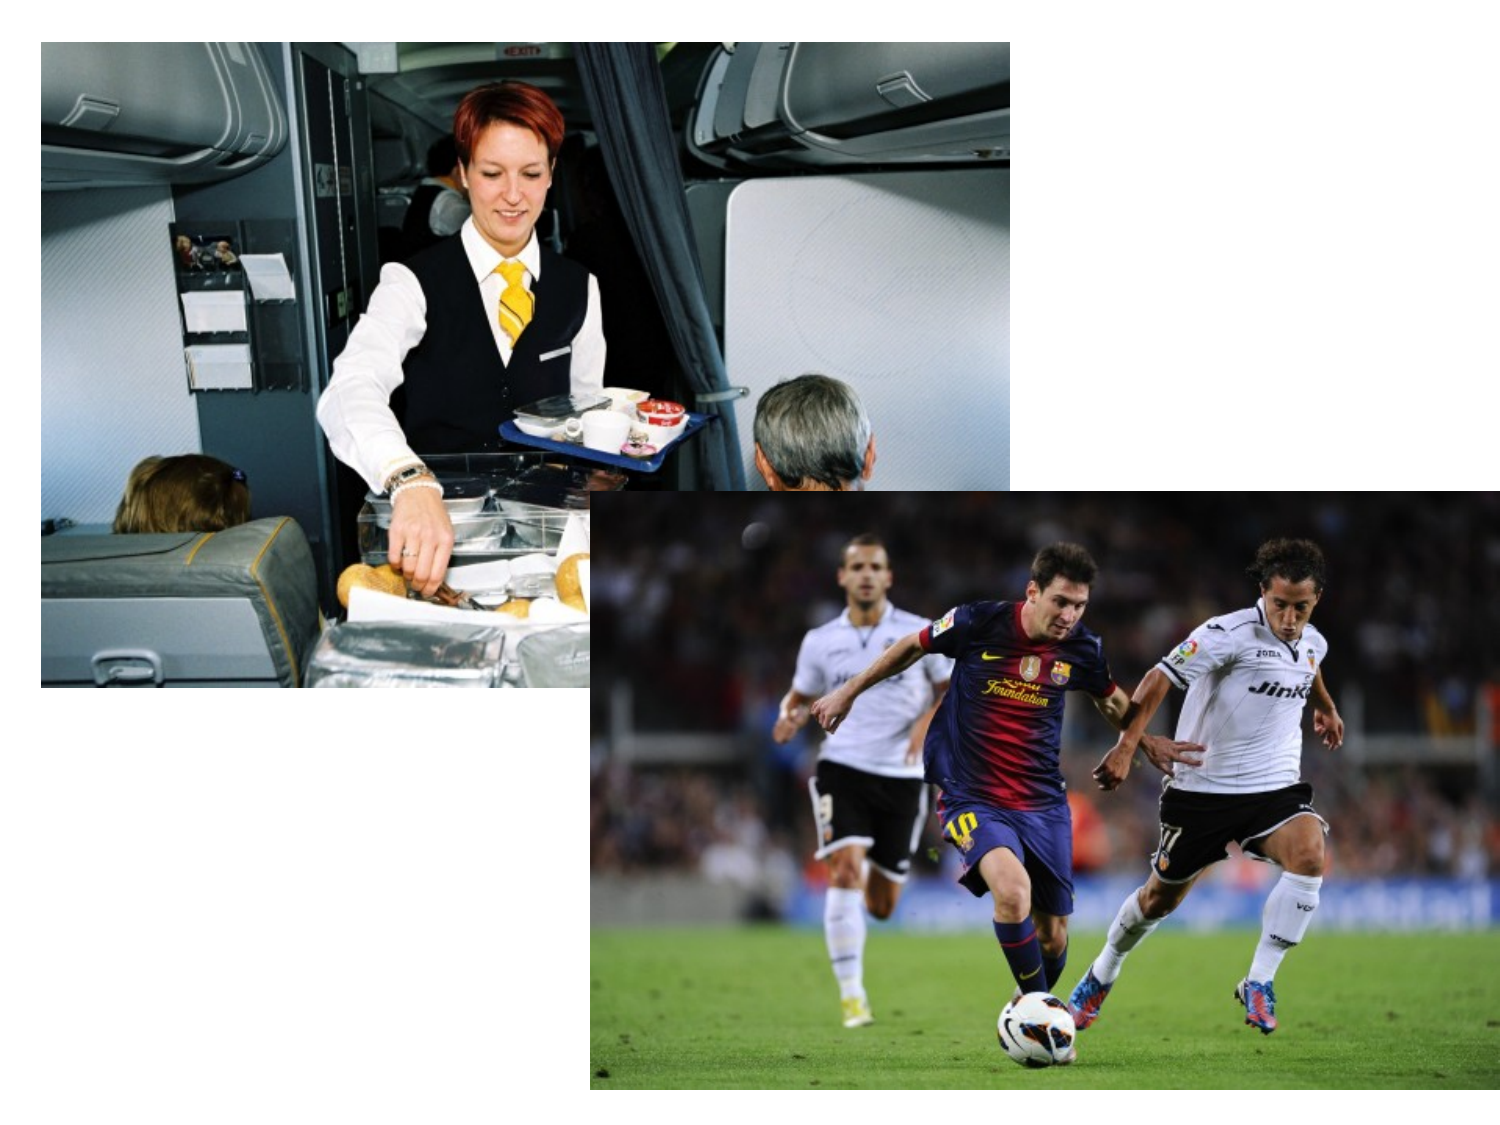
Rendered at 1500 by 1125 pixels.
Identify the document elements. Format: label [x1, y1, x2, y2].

picture [590, 491, 1500, 1090]
list [40, 42, 1011, 689]
